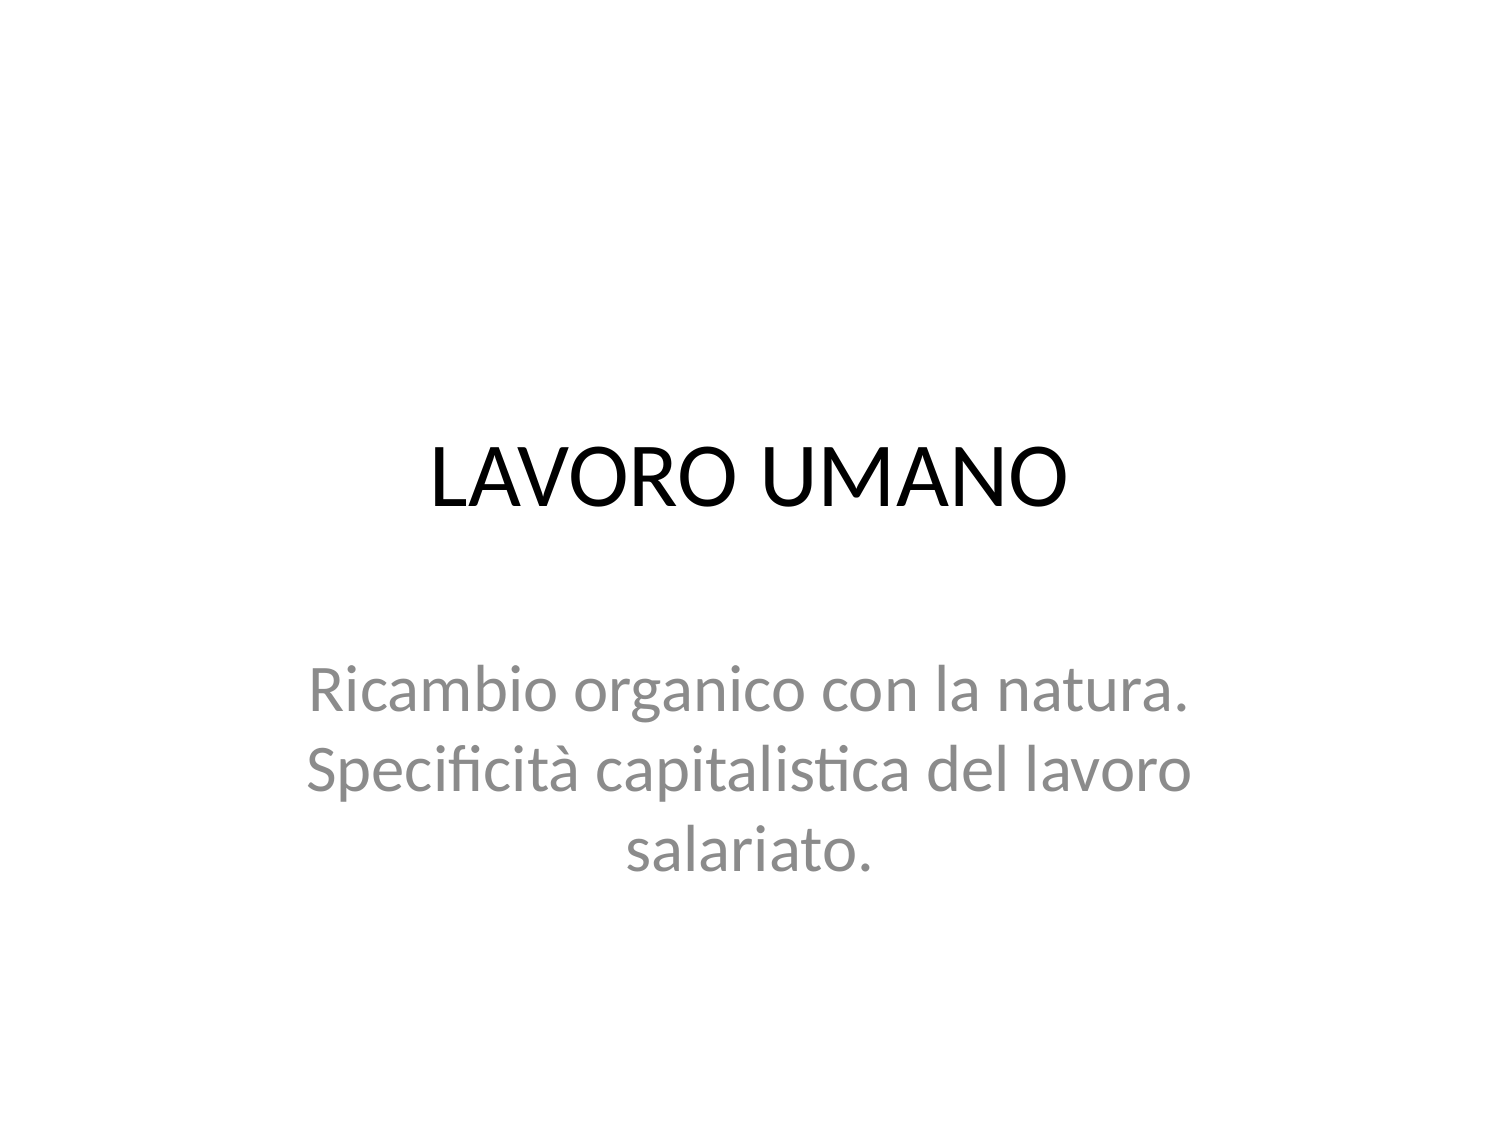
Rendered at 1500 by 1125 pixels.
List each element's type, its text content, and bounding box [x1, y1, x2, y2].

title LAVORO UMANO [112, 349, 1388, 591]
subtitle Ricambio organico con la natura. Specificità capitalistica del lavoro salariato. [225, 637, 1275, 925]
